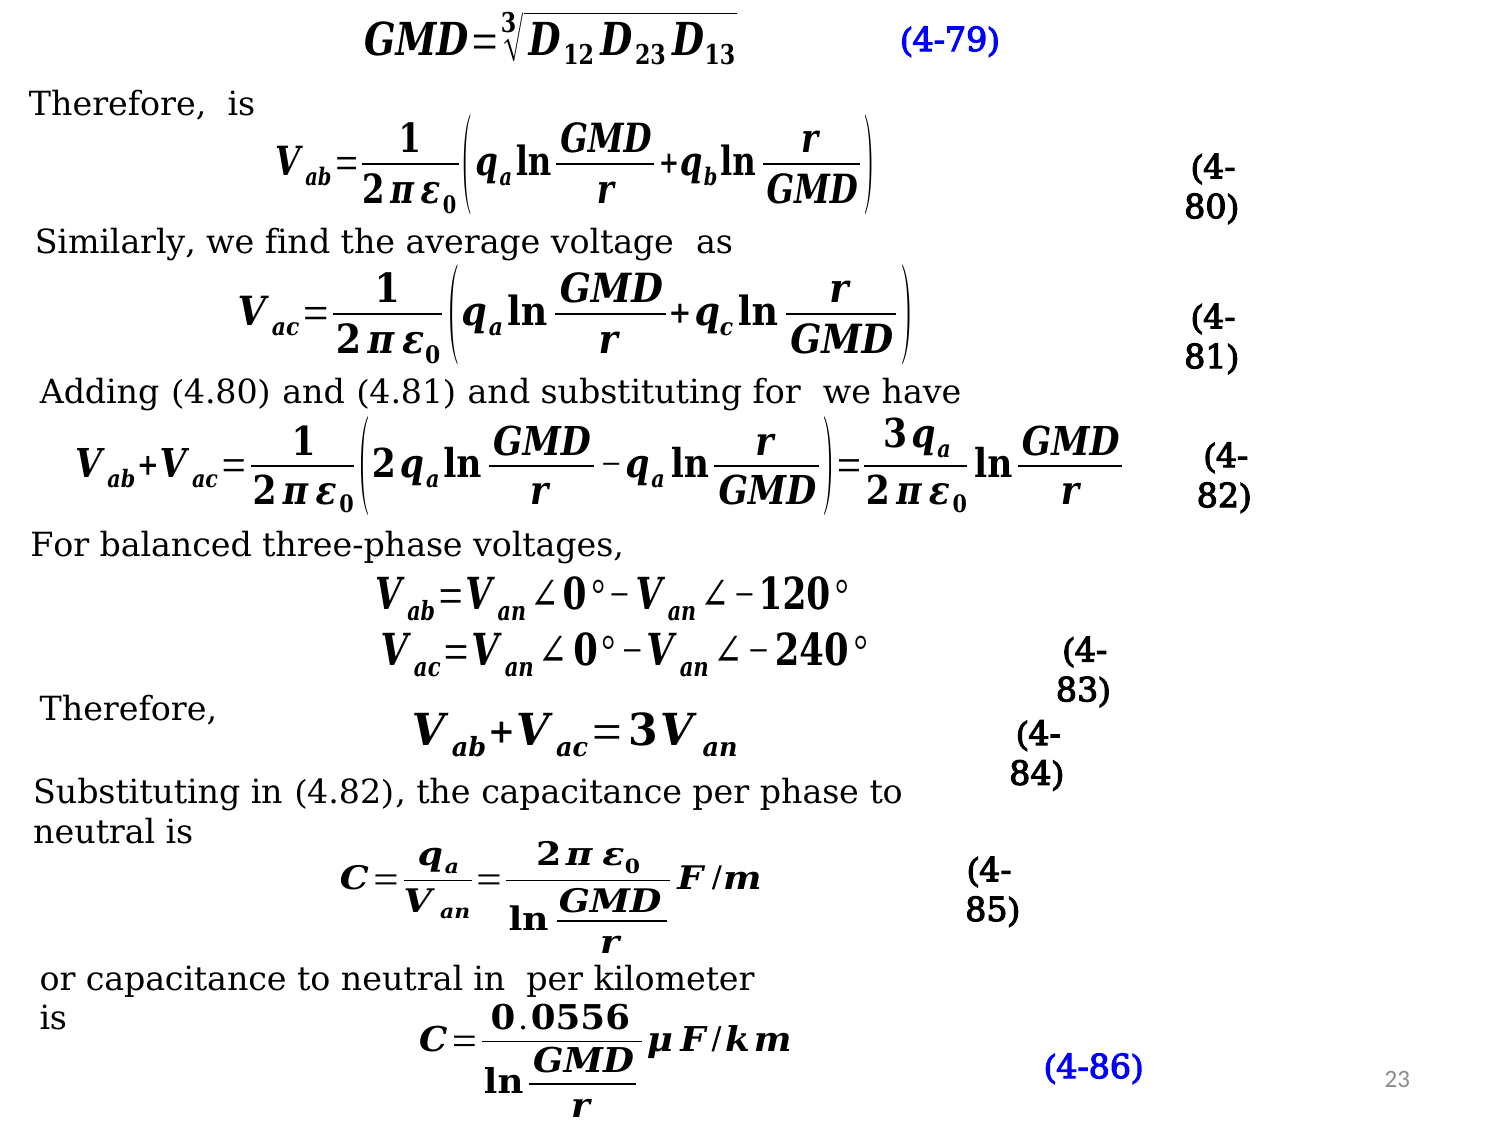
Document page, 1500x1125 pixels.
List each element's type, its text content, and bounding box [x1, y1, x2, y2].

text_box (4-85) [950, 840, 1076, 936]
slide_number 23 [1074, 1047, 1425, 1107]
text_box (4-86) [1024, 1037, 1163, 1093]
text_box (4-82) [1162, 426, 1288, 522]
text_box Therefore, [24, 679, 330, 734]
text_box Substituting in (4.82), the capacitance per phase to neutral is [18, 762, 969, 858]
text_box For balanced three-phase voltages, [15, 515, 766, 571]
text_box (4-83) [1018, 620, 1150, 716]
text_box (4-84) [975, 704, 1100, 799]
text_box (4-81) [1149, 287, 1275, 383]
text_box (4-79) [874, 10, 1025, 66]
text_box (4-80) [1149, 137, 1275, 233]
